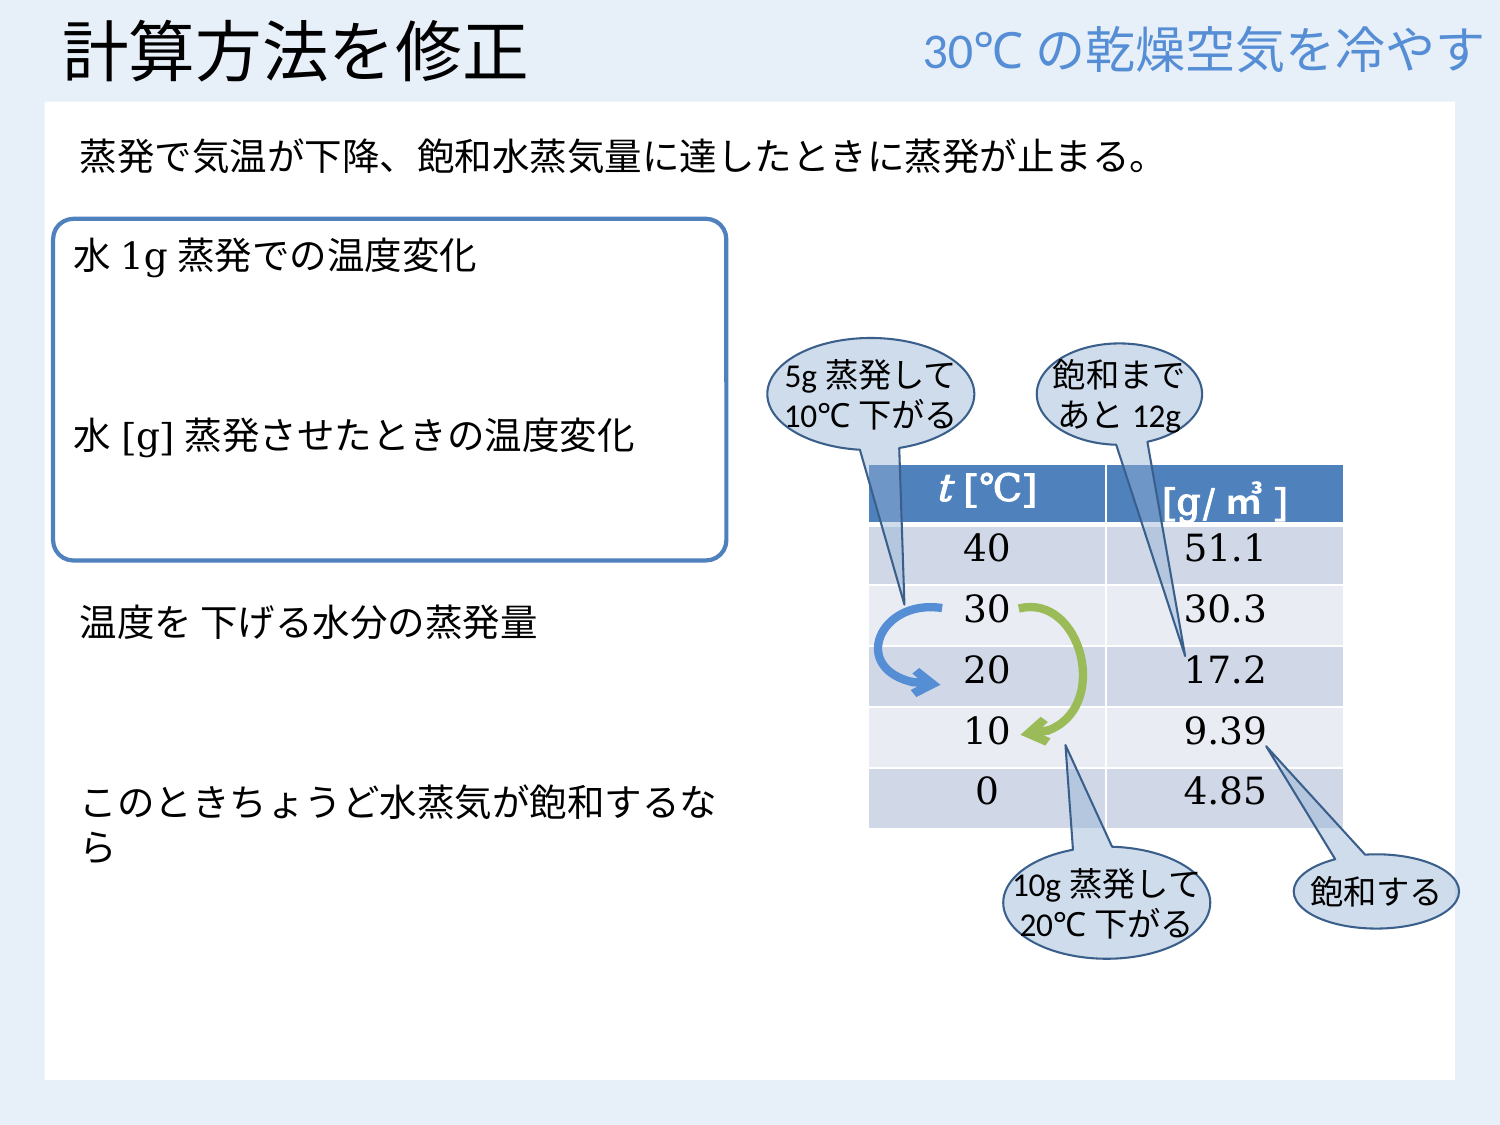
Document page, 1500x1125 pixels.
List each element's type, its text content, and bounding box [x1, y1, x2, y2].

list 30℃の乾燥空気を冷やす [750, 0, 1500, 98]
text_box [1003, 606, 1460, 959]
title 計算方法を修正 [47, 0, 1453, 99]
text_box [767, 337, 1203, 686]
